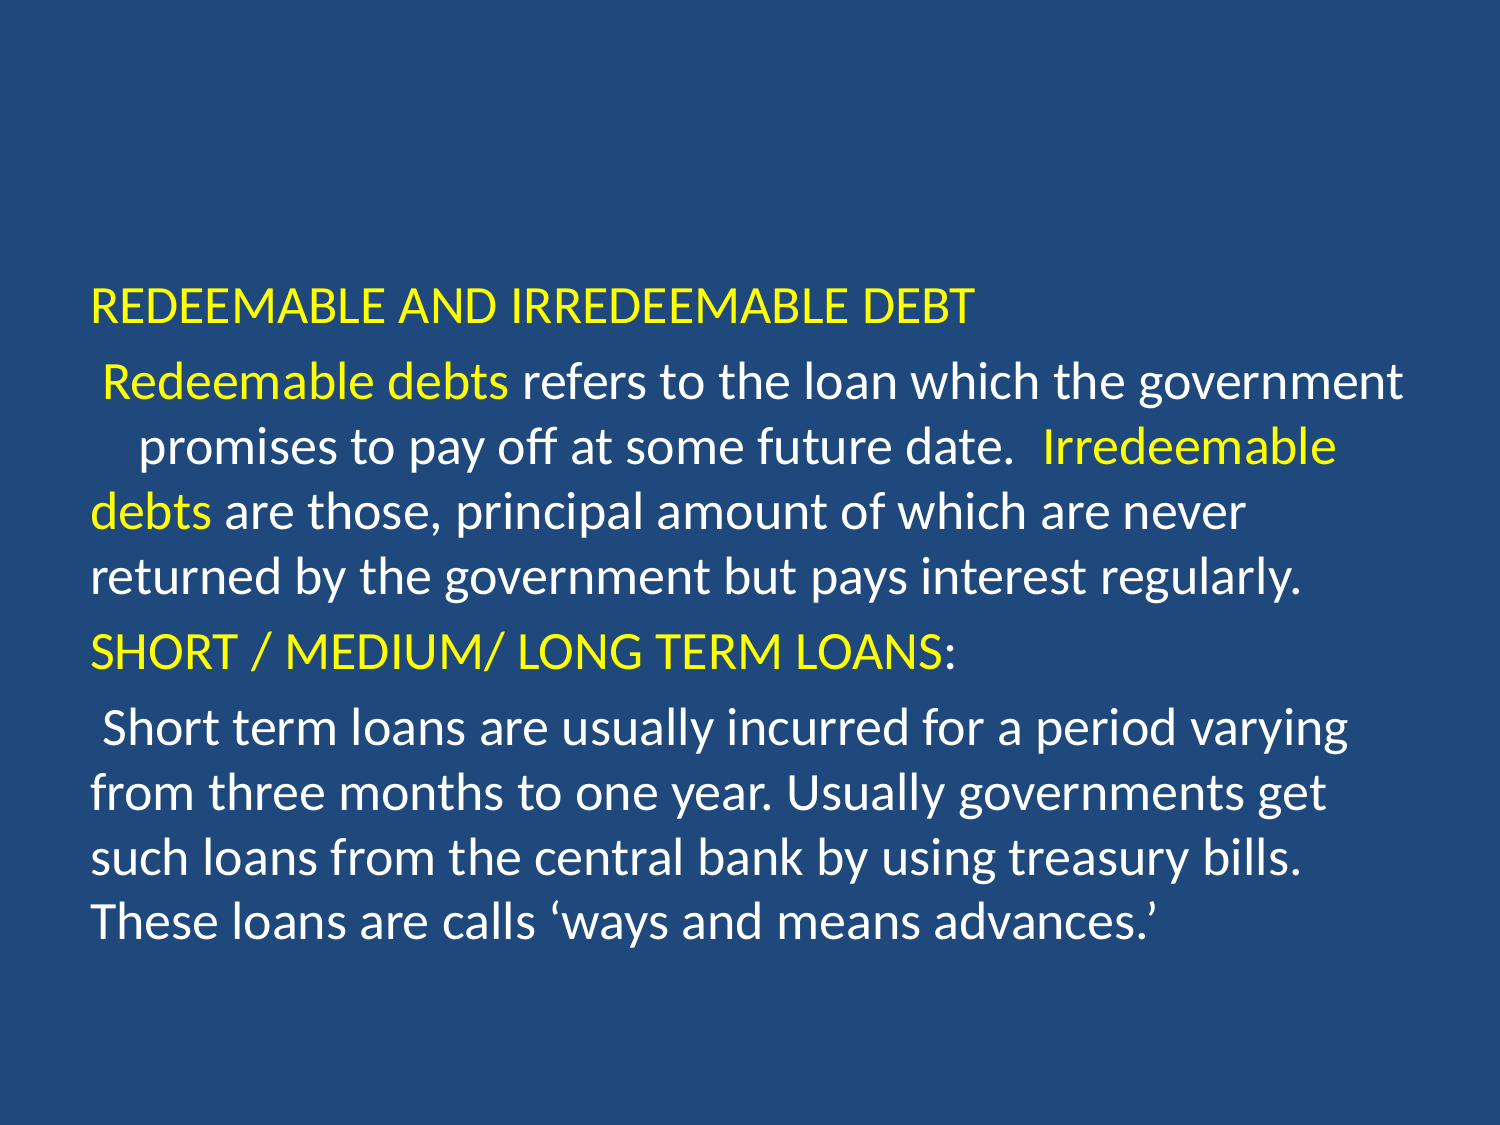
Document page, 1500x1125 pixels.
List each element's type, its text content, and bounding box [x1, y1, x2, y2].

list REDEEMABLE AND IRREDEEMABLE DEBT Redeemable debts refers to the loan which the government promises to pay off at some future date. Irredeemable debts are those, principal amount of which are never returned by the government but pays interest regularly. SHORT / MEDIUM/ LONG TERM LOANS: Short term loans are usually incurred for a period varying from three months to one year. Usually governments get such loans from the central bank by using treasury bills. These loans are calls ‘ways and means advances.’ [75, 262, 1425, 1005]
